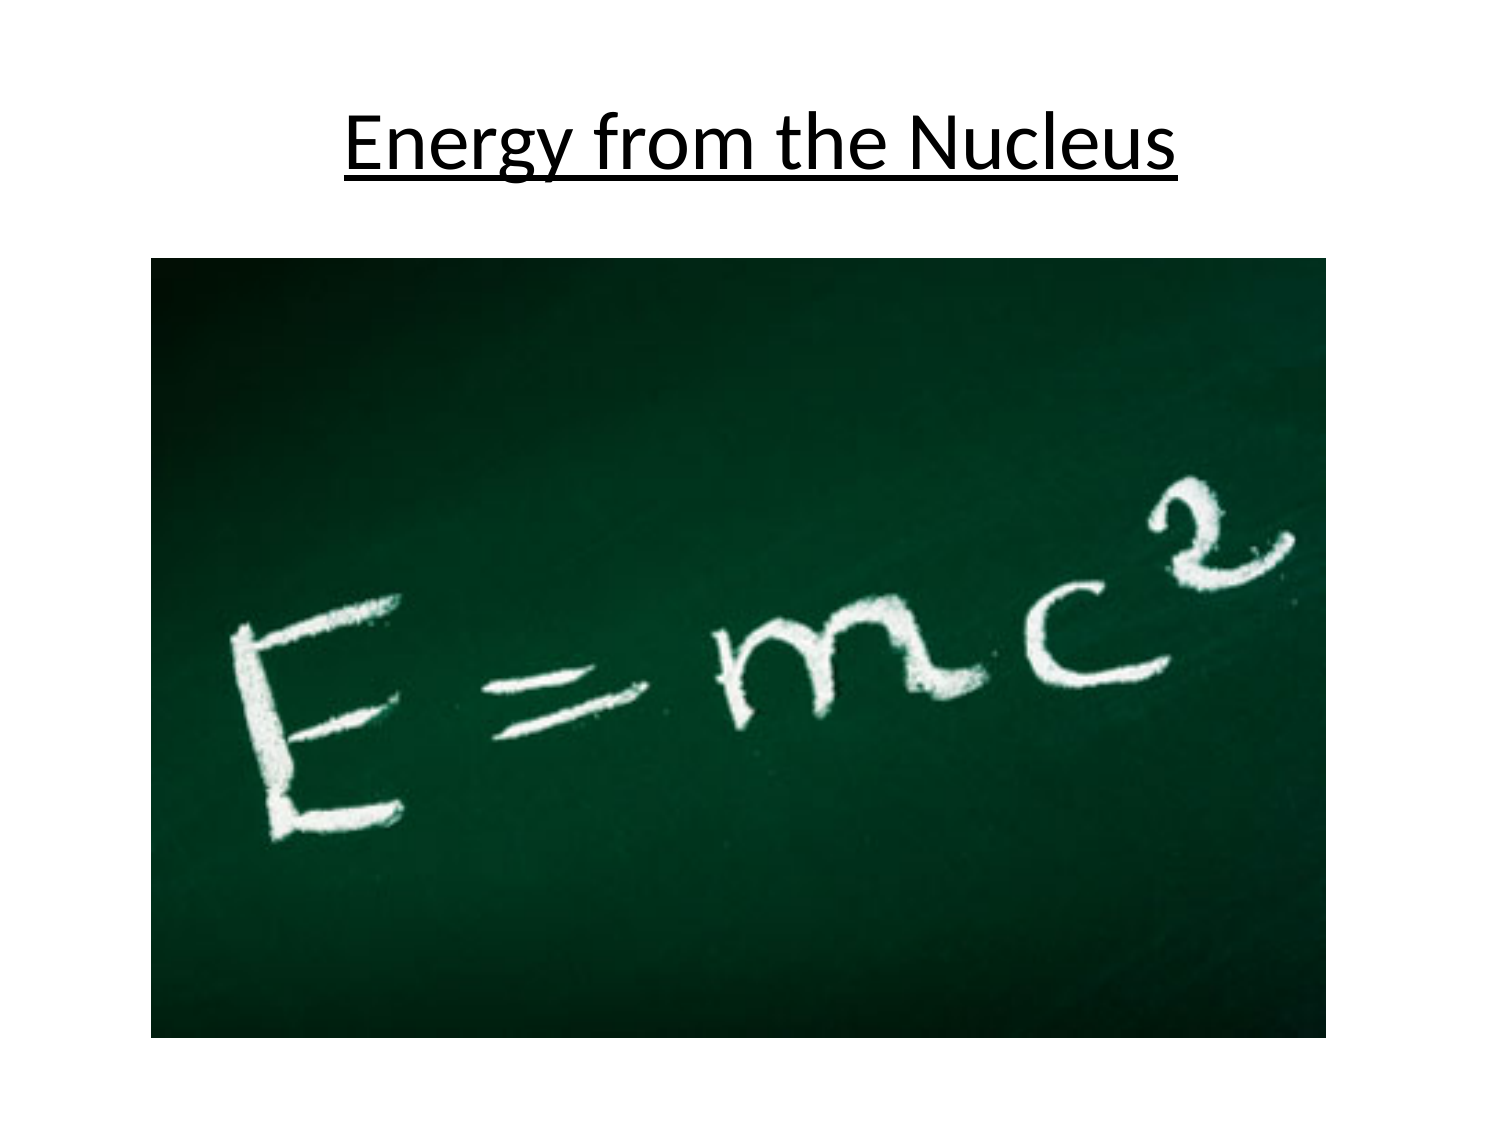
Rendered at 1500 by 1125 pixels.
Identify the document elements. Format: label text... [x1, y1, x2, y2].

picture [151, 257, 1326, 1038]
title Energy from the Nucleus [85, 42, 1436, 231]
